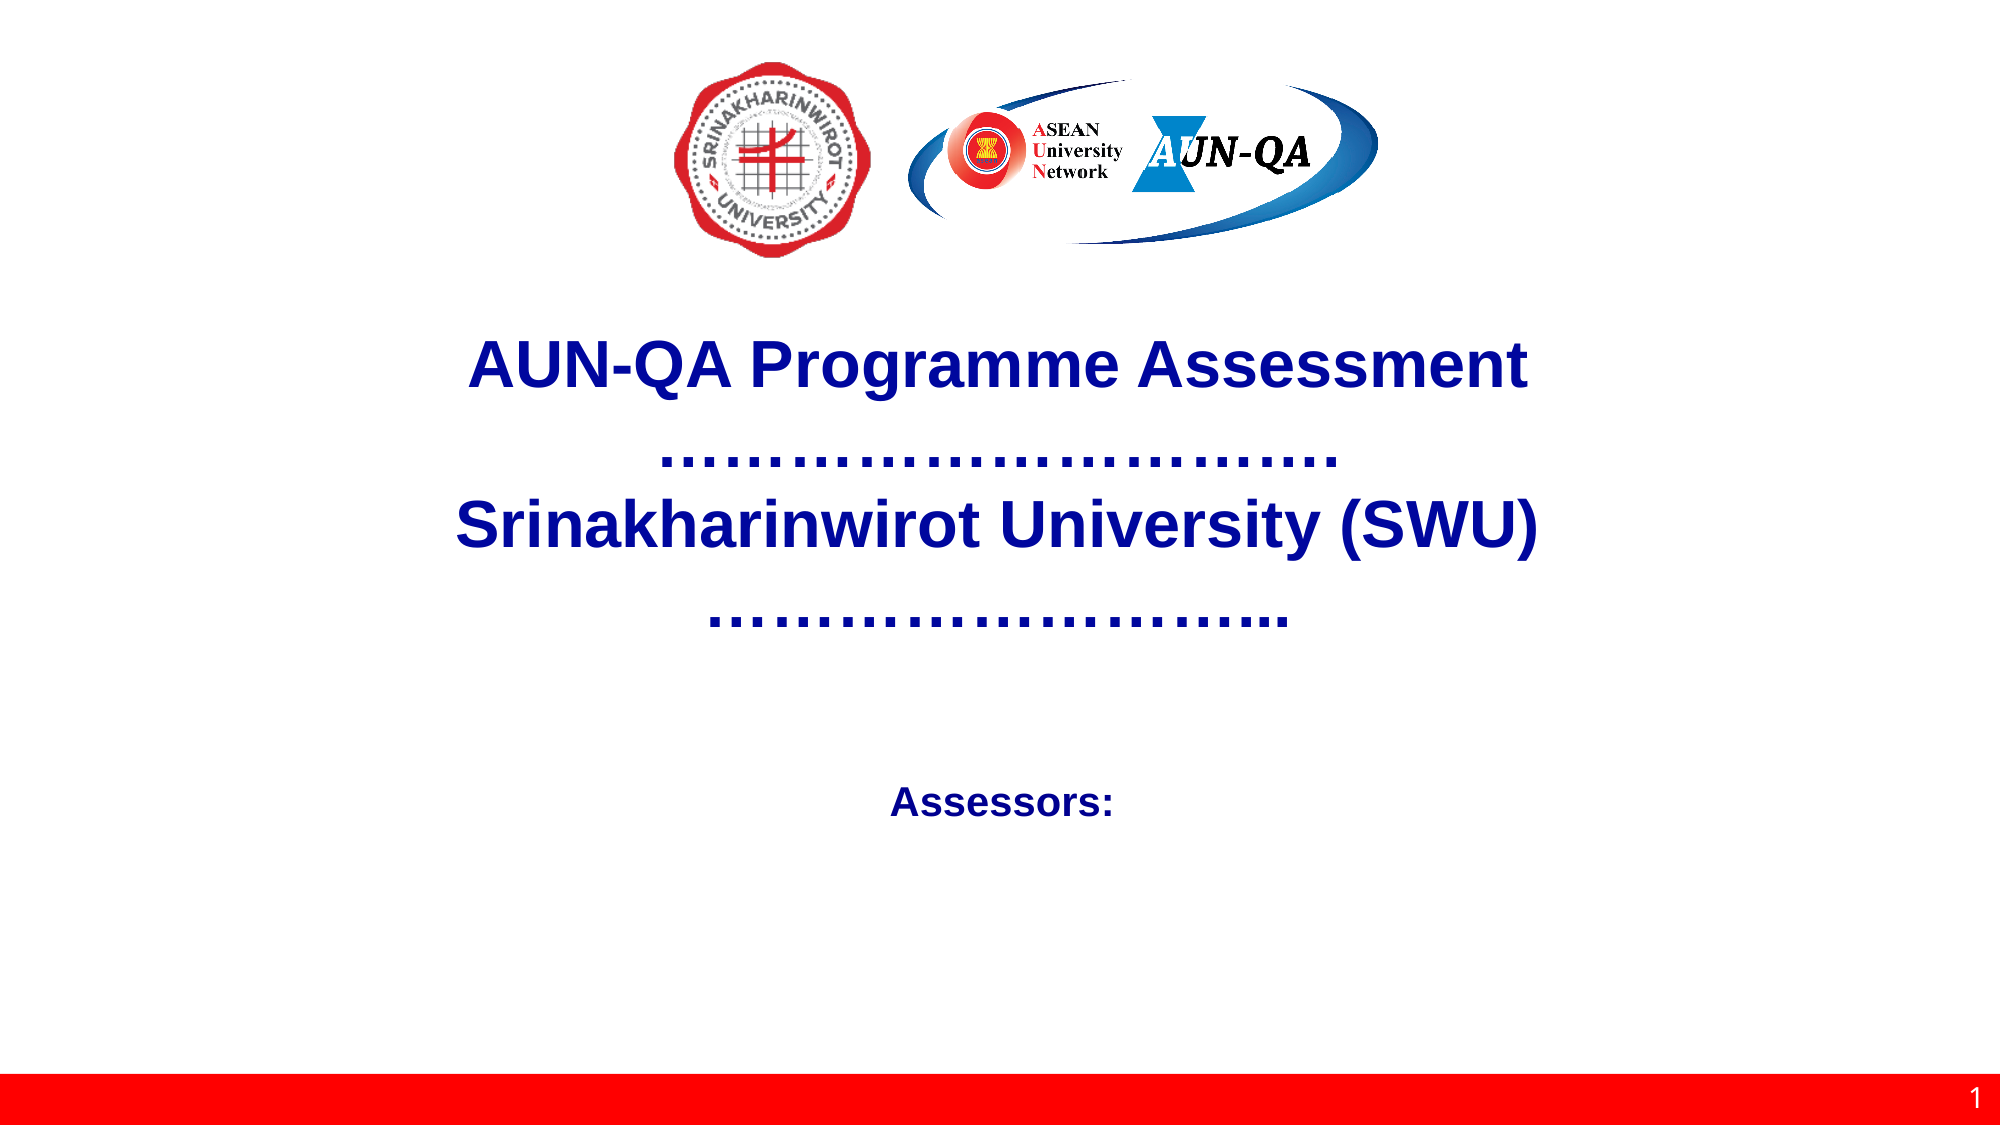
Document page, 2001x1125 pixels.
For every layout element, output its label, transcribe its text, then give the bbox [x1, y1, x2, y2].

slide_number 1 [1533, 1071, 2000, 1125]
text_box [650, 38, 1395, 283]
text_box Assessors: [366, 767, 1650, 903]
title AUN-QA Programme Assessment …………………………. Srinakharinwirot University (SWU) ……………………... [88, 206, 1909, 756]
